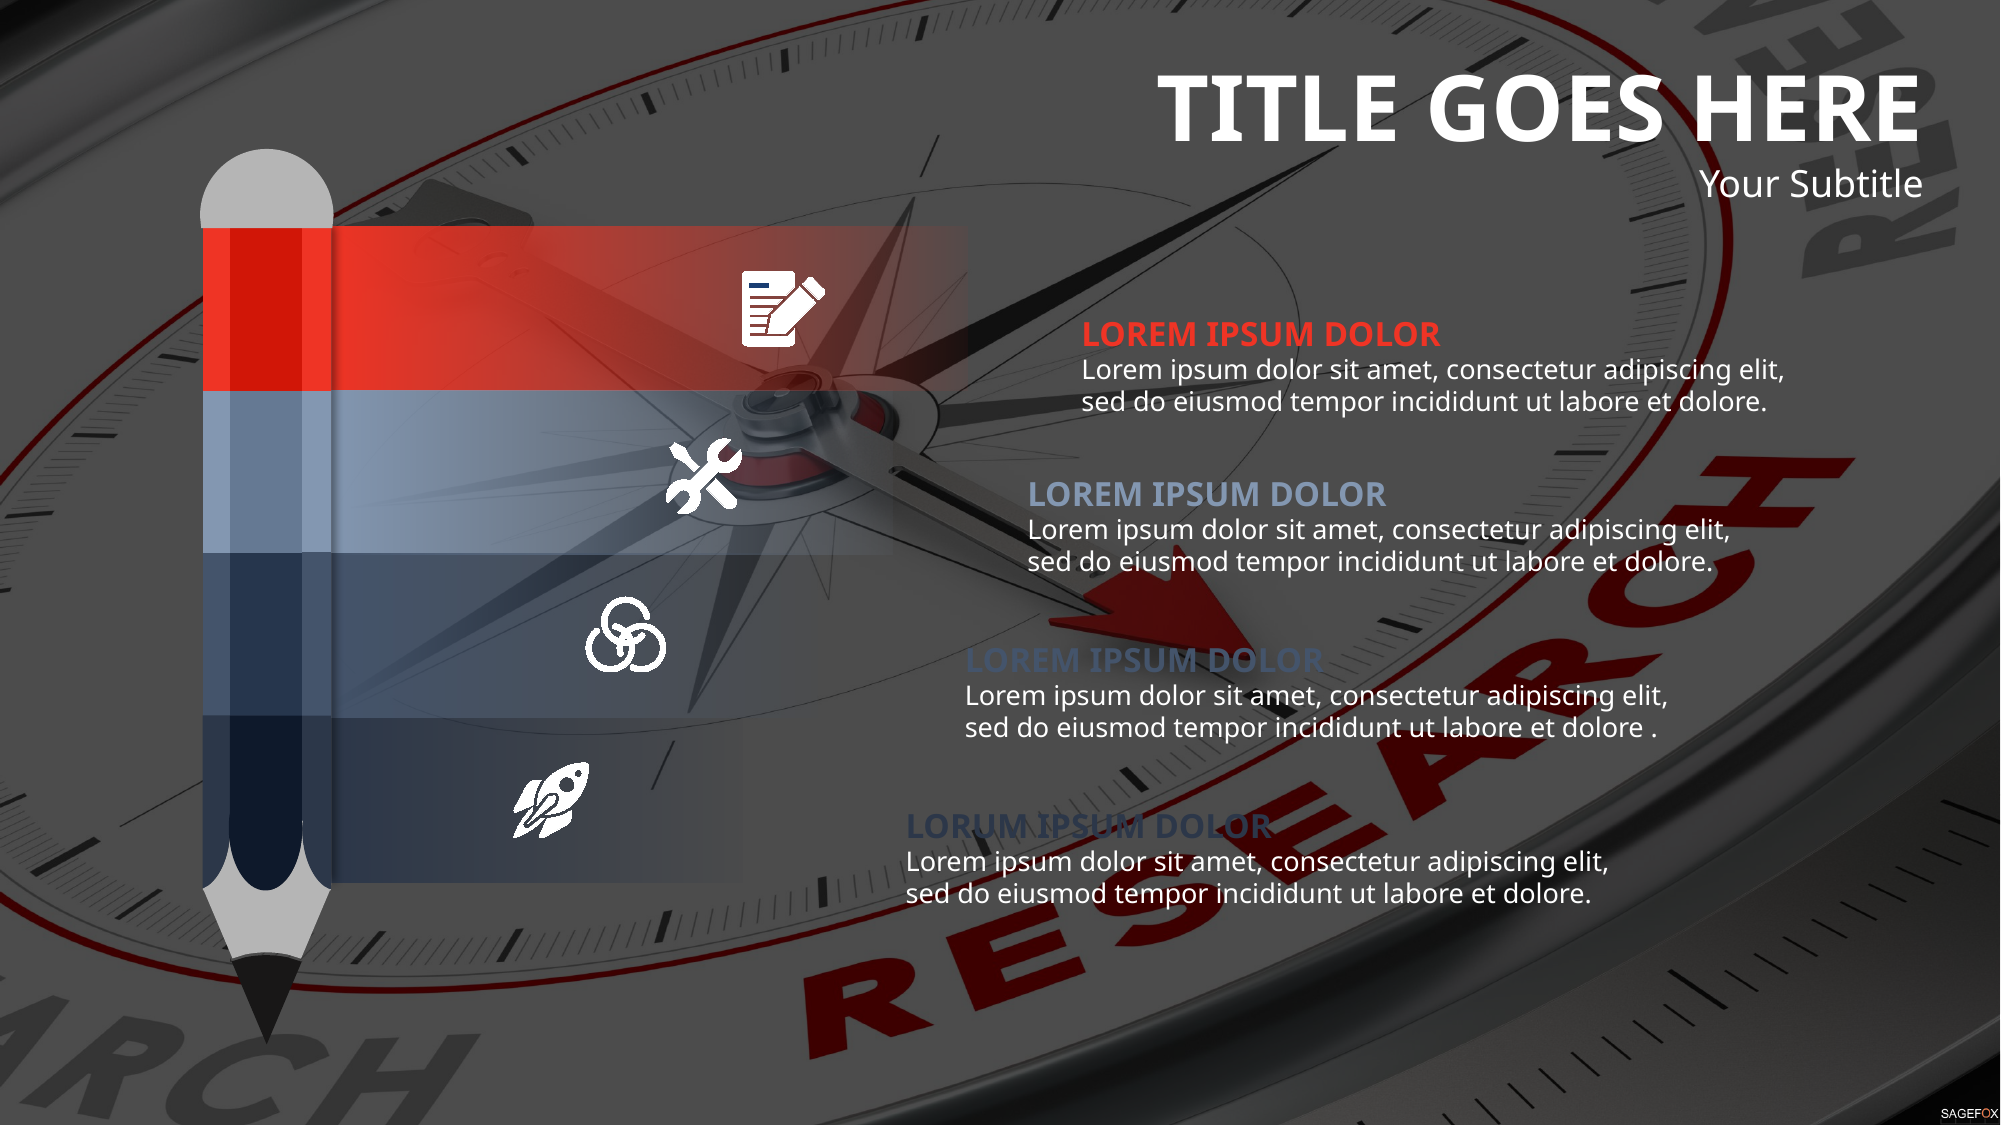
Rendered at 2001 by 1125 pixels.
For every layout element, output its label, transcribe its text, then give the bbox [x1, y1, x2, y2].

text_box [513, 762, 589, 838]
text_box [1066, 305, 1811, 426]
text_box [342, 553, 818, 719]
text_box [666, 438, 742, 514]
picture [0, 0, 2001, 1125]
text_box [1012, 465, 1757, 586]
text_box [342, 390, 893, 556]
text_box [199, 148, 334, 1045]
text_box [341, 717, 743, 883]
text_box TITLE GOES HERE Your Subtitle [1035, 42, 1939, 212]
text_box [890, 797, 1635, 918]
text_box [949, 631, 1695, 752]
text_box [742, 270, 825, 346]
text_box [585, 596, 666, 672]
text_box [340, 226, 968, 392]
